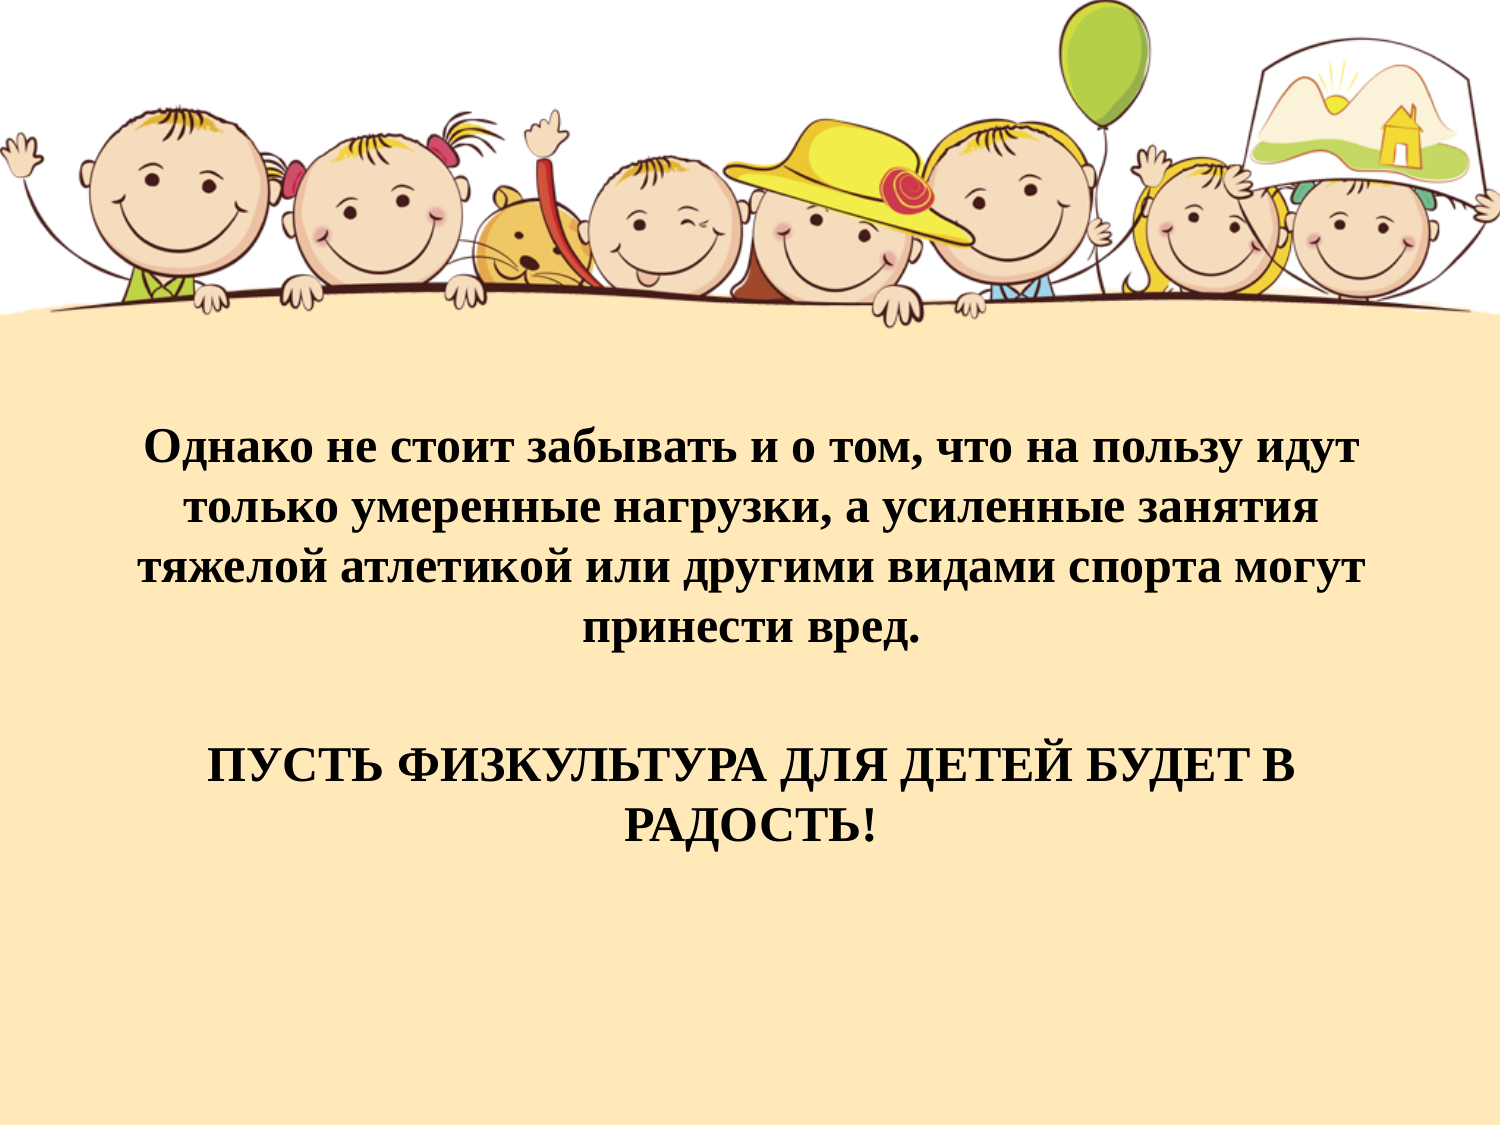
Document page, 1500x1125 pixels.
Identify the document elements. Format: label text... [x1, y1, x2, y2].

picture [0, 0, 1500, 1125]
list Однако не стоит забывать и о том, что на пользу идут только умеренные нагрузки, а усиленные занятия тяжелой атлетикой или другими видами спорта могут принести вред. ПУСТЬ ФИЗКУЛЬТУРА ДЛЯ ДЕТЕЙ БУДЕТ В РАДОСТЬ! [76, 404, 1427, 1125]
